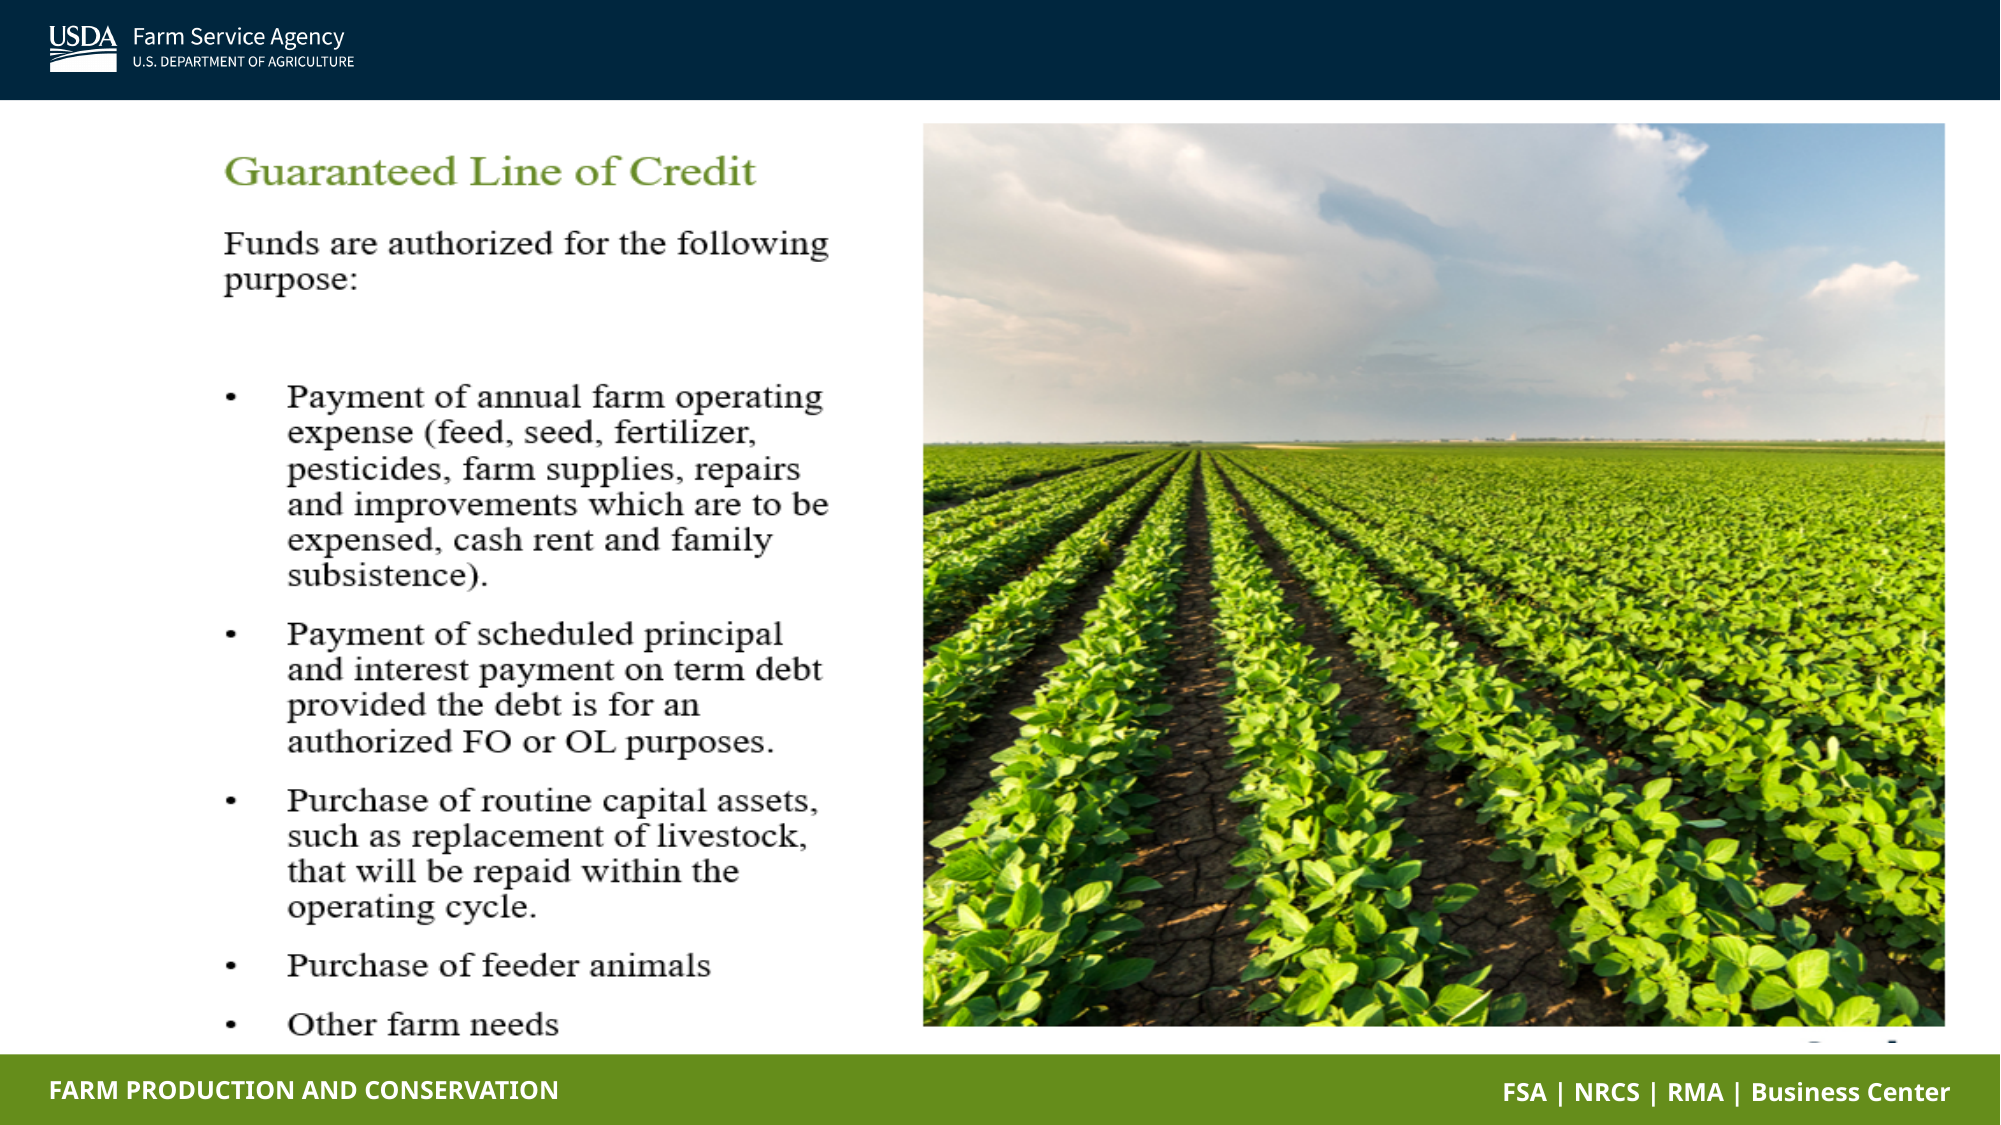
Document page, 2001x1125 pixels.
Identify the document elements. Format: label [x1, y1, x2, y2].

picture [49, 25, 354, 72]
list [102, 122, 2000, 1043]
